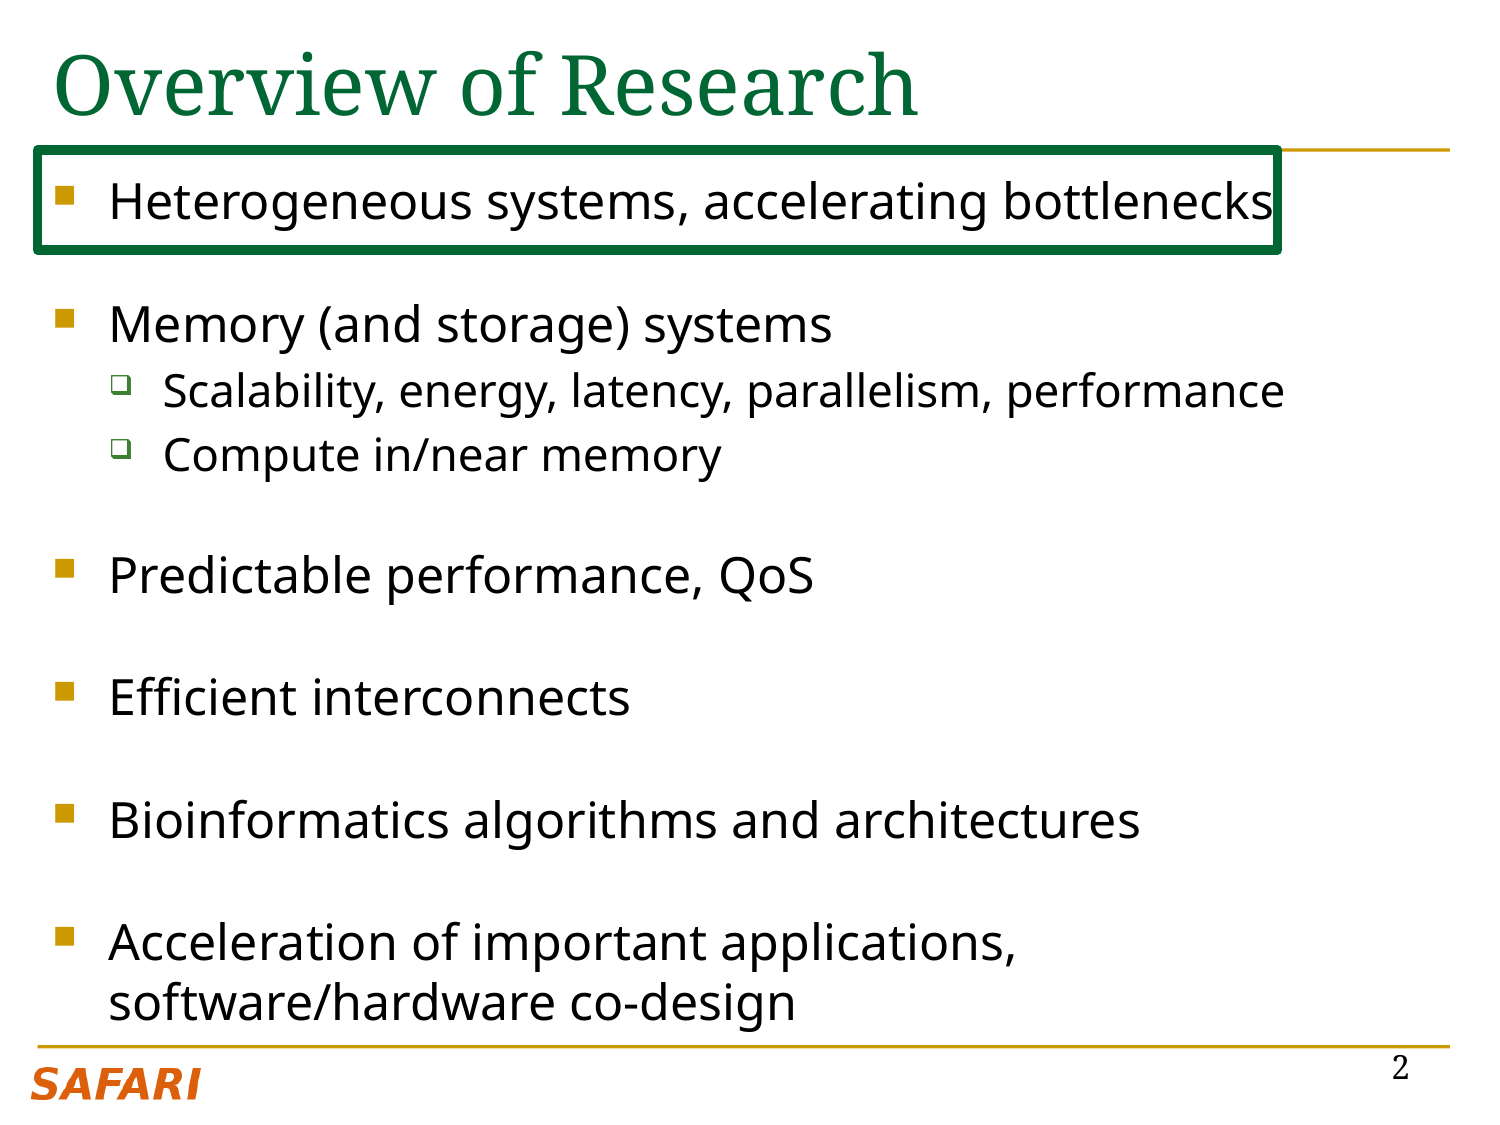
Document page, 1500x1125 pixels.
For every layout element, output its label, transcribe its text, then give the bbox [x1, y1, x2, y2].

list Heterogeneous systems, accelerating bottlenecks Memory (and storage) systems Scalability, energy, latency, parallelism, performance Compute in/near memory Predictable performance, QoS Efficient interconnects Bioinformatics algorithms and architectures Acceleration of important applications, software/hardware co-design [37, 162, 1451, 1038]
title Overview of Research [37, 24, 1451, 162]
text_box [35, 148, 1280, 252]
slide_number 2 [1074, 1023, 1426, 1100]
picture [29, 1058, 207, 1110]
